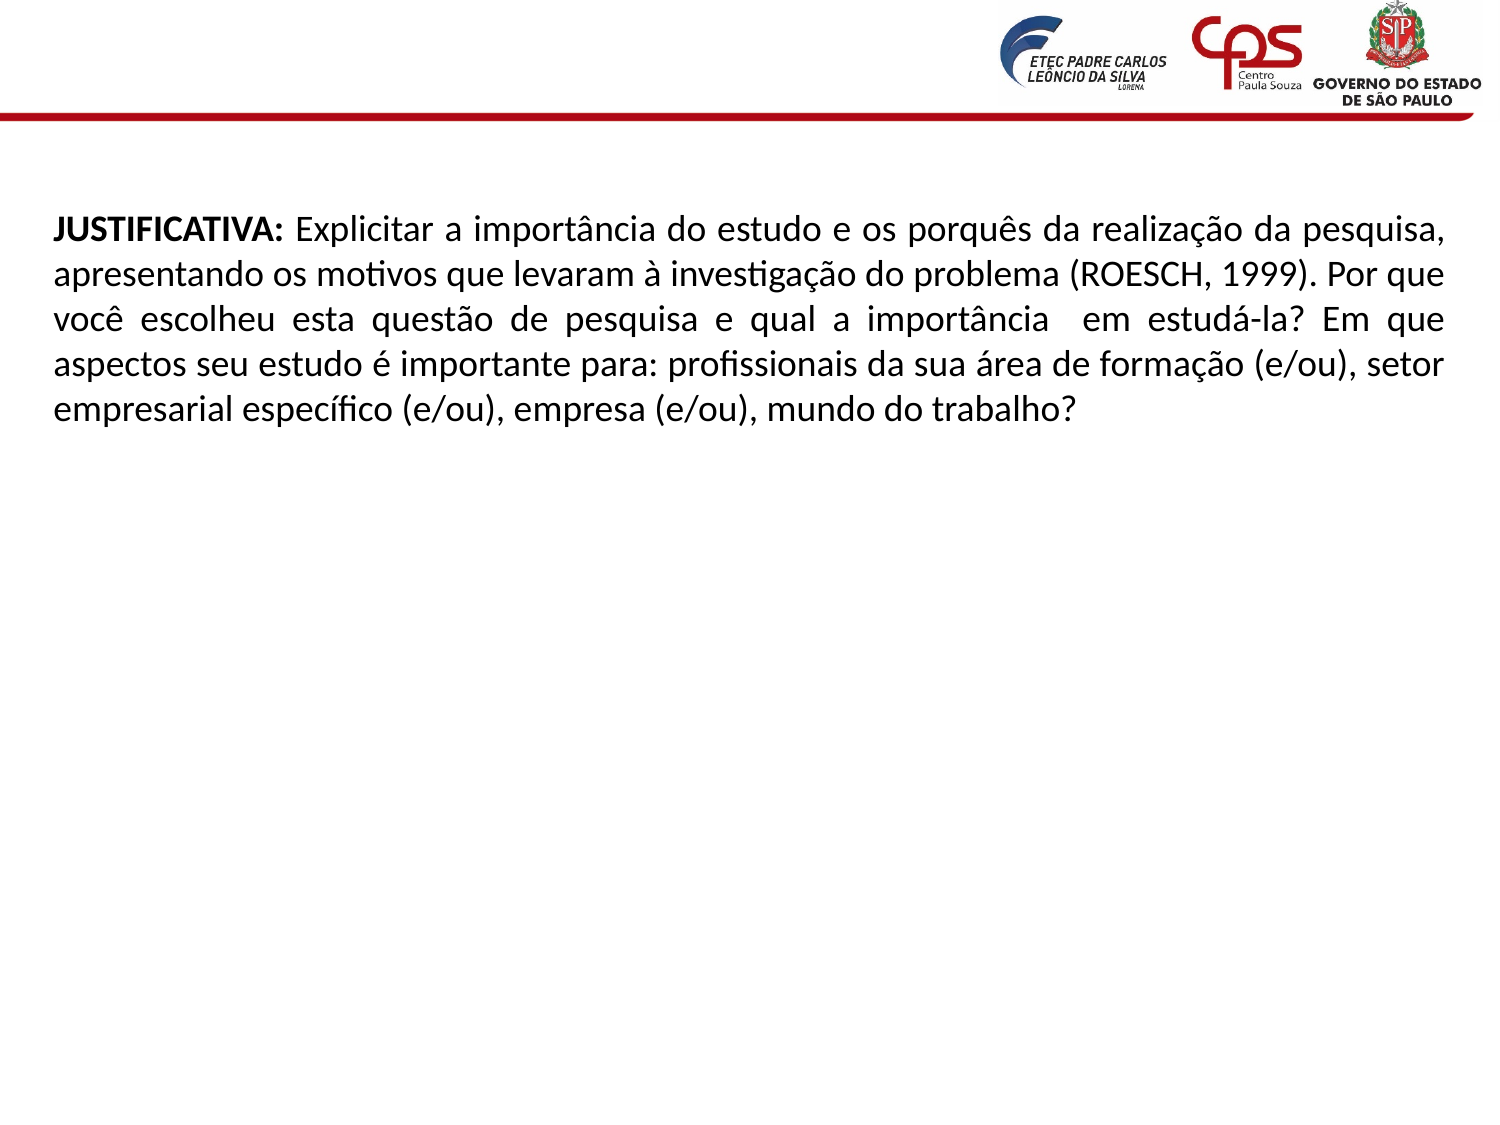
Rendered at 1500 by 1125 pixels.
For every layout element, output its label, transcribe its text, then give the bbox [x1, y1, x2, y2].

text_box JUSTIFICATIVA: Explicitar a importância do estudo e os porquês da realização da pesquisa, apresentando os motivos que levaram à investigação do problema (ROESCH, 1999). Por que você escolheu esta questão de pesquisa e qual a importância em estudá-la? Em que aspectos seu estudo é importante para: profissionais da sua área de formação (e/ou), setor empresarial específico (e/ou), empresa (e/ou), mundo do trabalho? [38, 196, 1462, 436]
picture [0, 0, 1500, 122]
